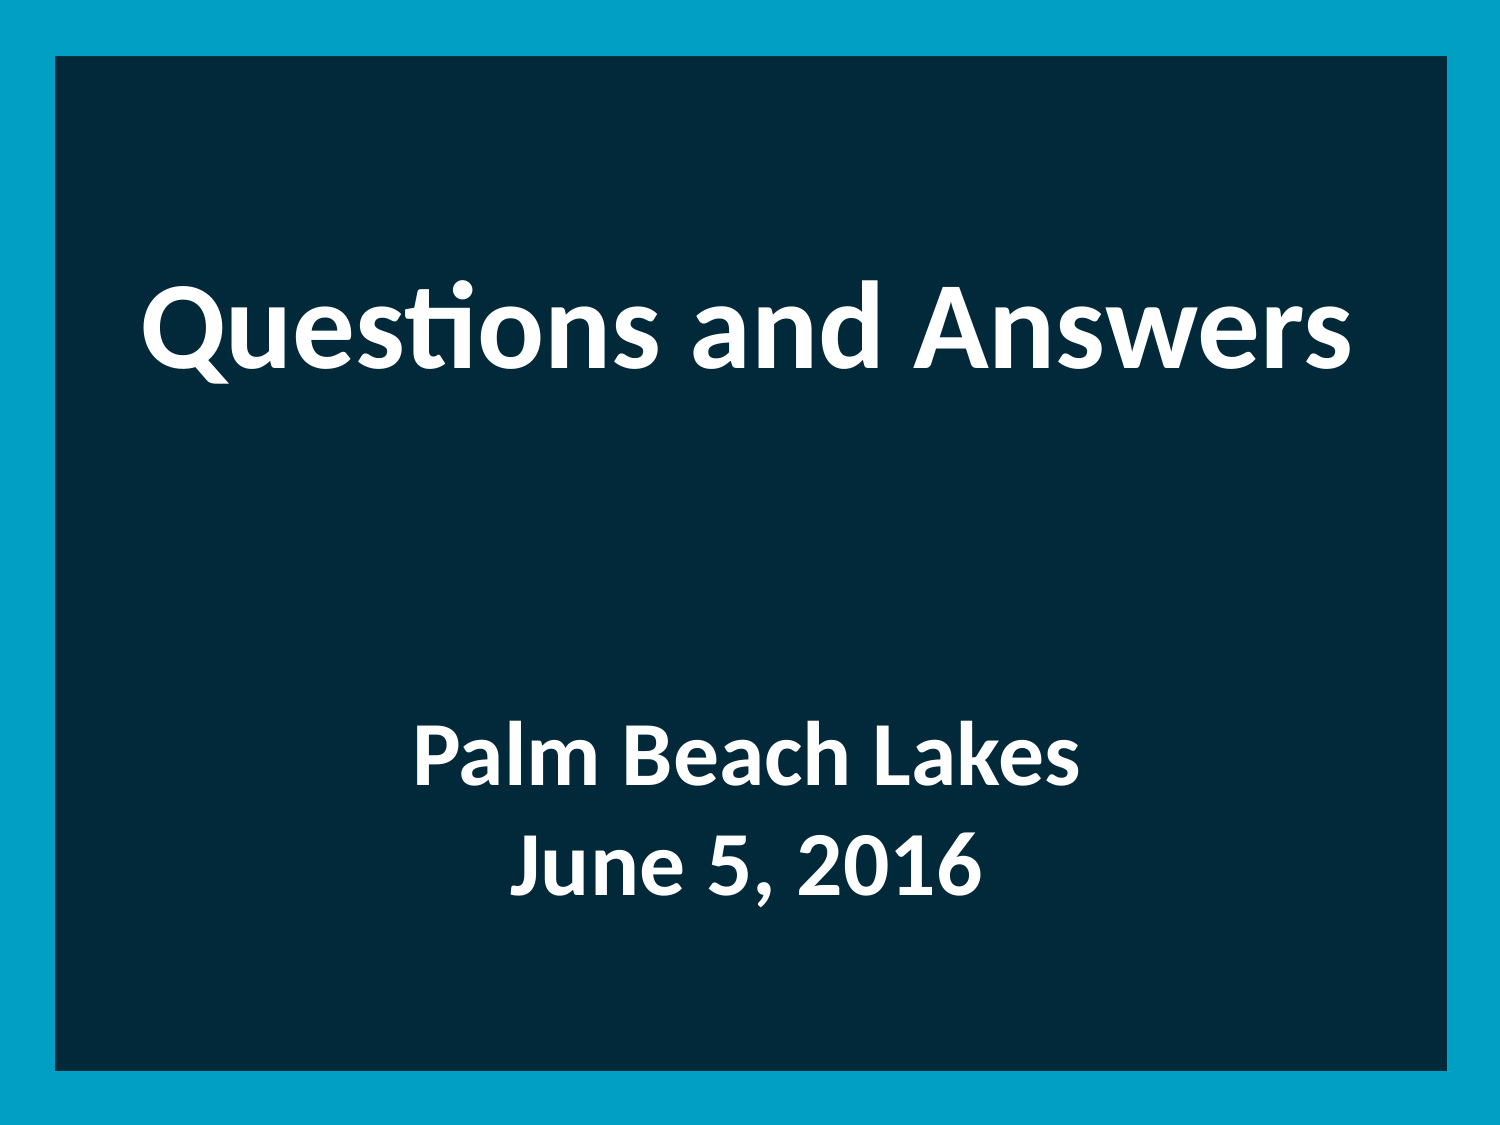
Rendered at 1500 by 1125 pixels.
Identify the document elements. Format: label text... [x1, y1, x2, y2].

text_box Questions and Answers Palm Beach Lakes June 5, 2016 [95, 86, 1399, 922]
